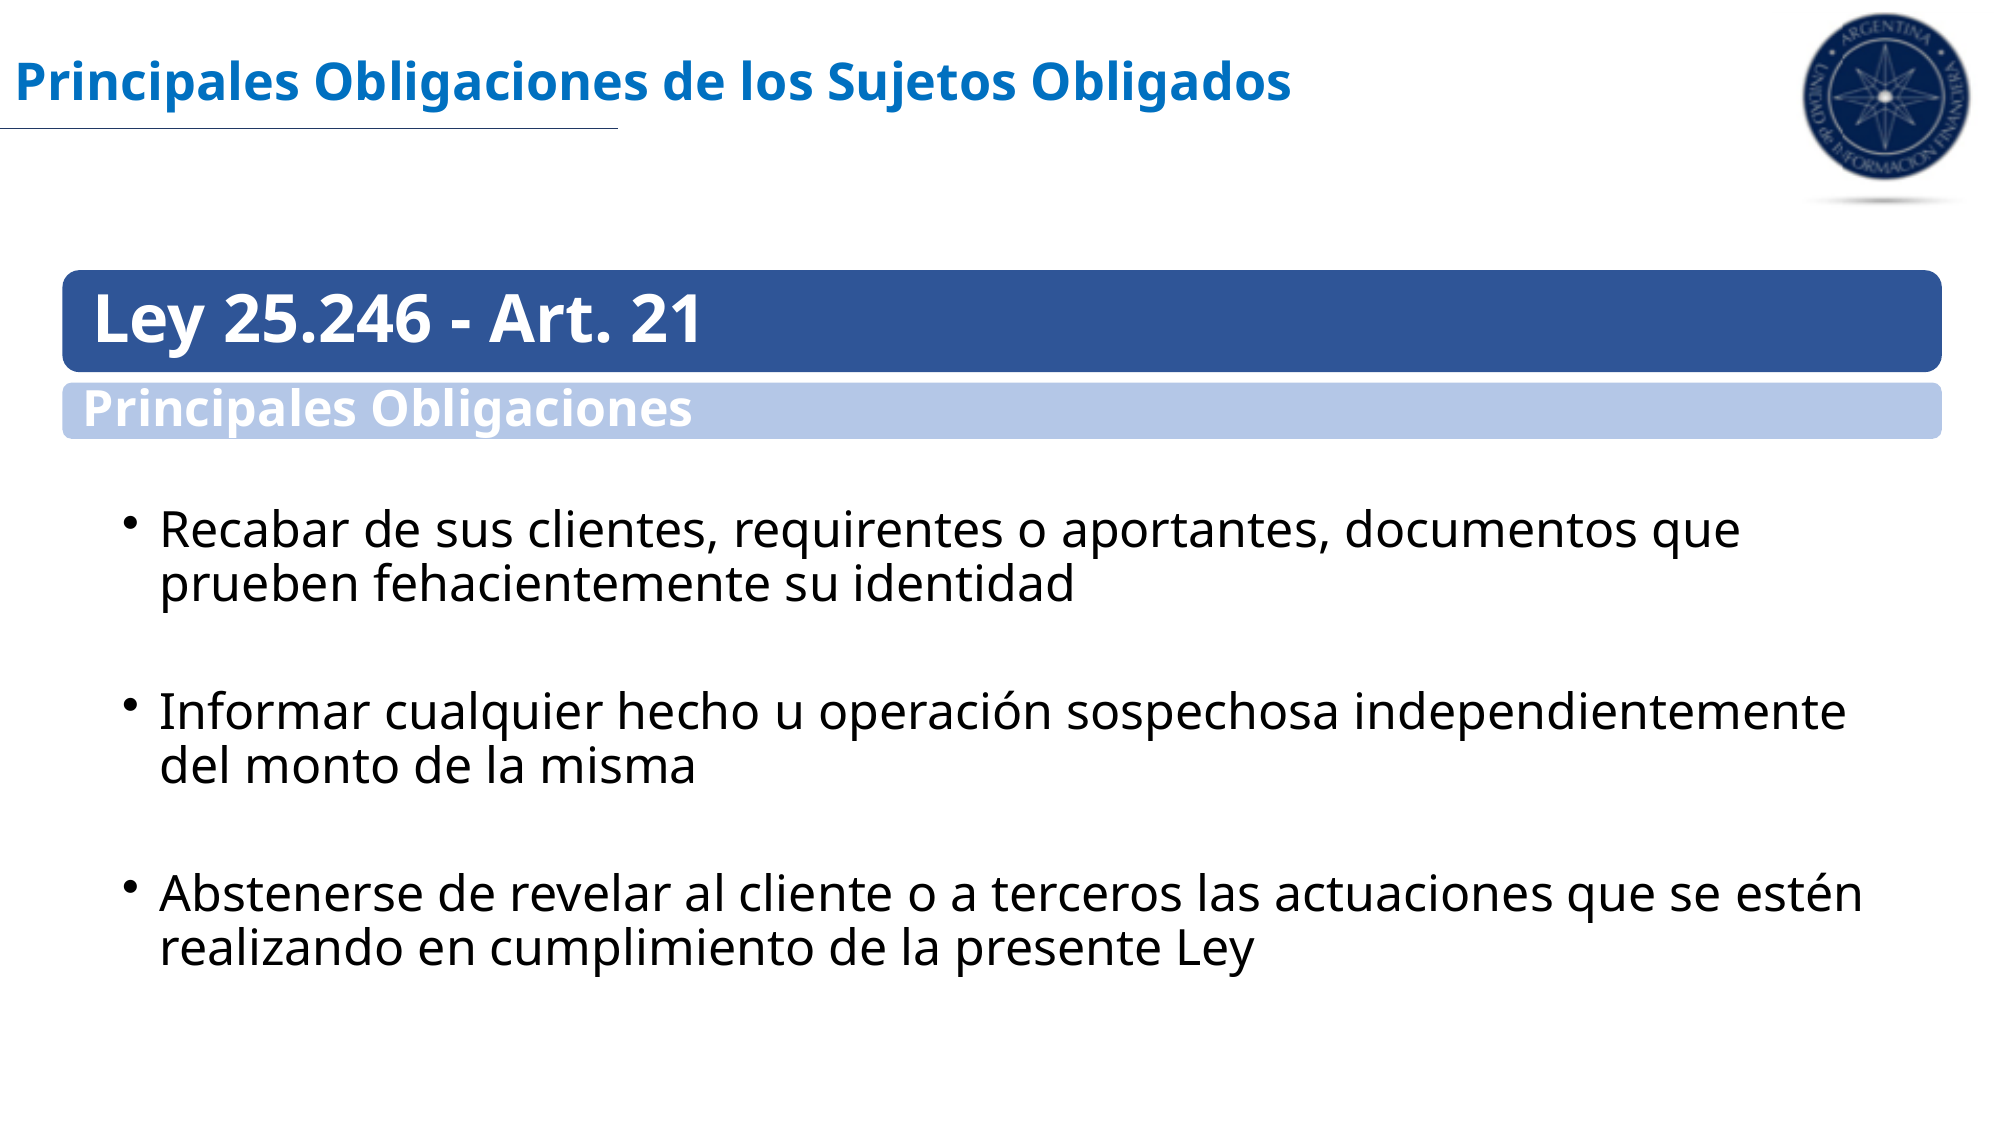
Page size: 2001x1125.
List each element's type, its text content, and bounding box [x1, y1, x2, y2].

picture [1772, 11, 1994, 224]
text_box Principales Obligaciones de los Sujetos Obligados [0, 40, 1541, 118]
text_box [62, 205, 1942, 746]
